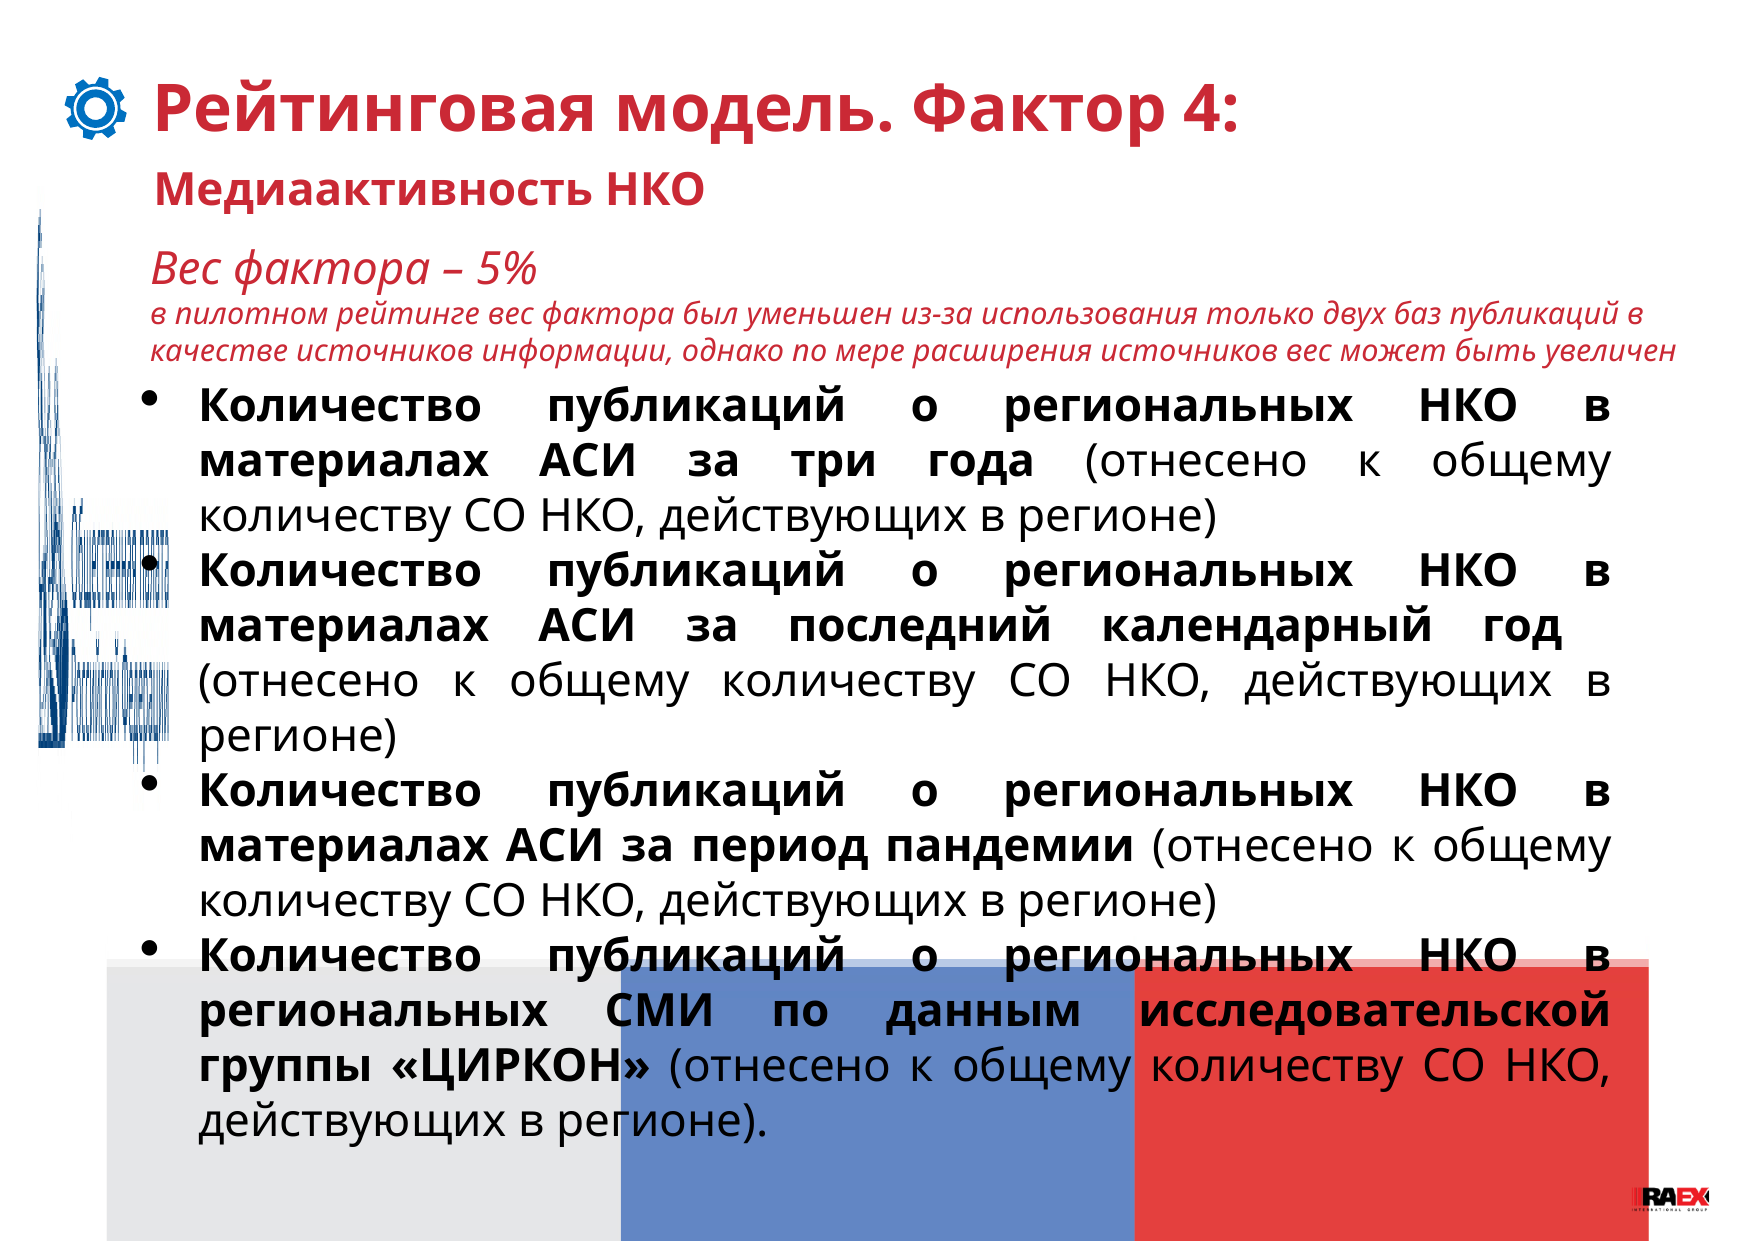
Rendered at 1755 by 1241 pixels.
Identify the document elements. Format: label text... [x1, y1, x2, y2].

text_box Вес фактора – 5% [150, 238, 1713, 293]
text_box [62, 74, 130, 142]
picture [0, 0, 1755, 1241]
text_box Рейтинговая модель. Фактор 4: [152, 65, 1715, 145]
text_box в пилотном рейтинге вес фактора был уменьшен из-за использования только двух баз публикаций в качестве источников информации, однако по мере расширения источников вес может быть увеличен [150, 293, 1713, 373]
text_box Медиаактивность НКО [153, 159, 1716, 239]
text_box Количество публикаций о региональных НКО в материалах АСИ за три года (отнесено к общему количеству СО НКО, действующих в регионе) Количество публикаций о региональных НКО в материалах АСИ за последний календарный год (отнесено к общему количеству СО НКО, действующих в регионе) Количество публикаций о региональных НКО в материалах АСИ за период пандемии (отнесено к общему количеству СО НКО, действующих в регионе) Количество публикаций о региональных НКО в региональных СМИ по данным исследовательской группы «ЦИРКОН» (отнесено к общему количеству СО НКО, действующих в регионе). [127, 368, 1628, 1154]
